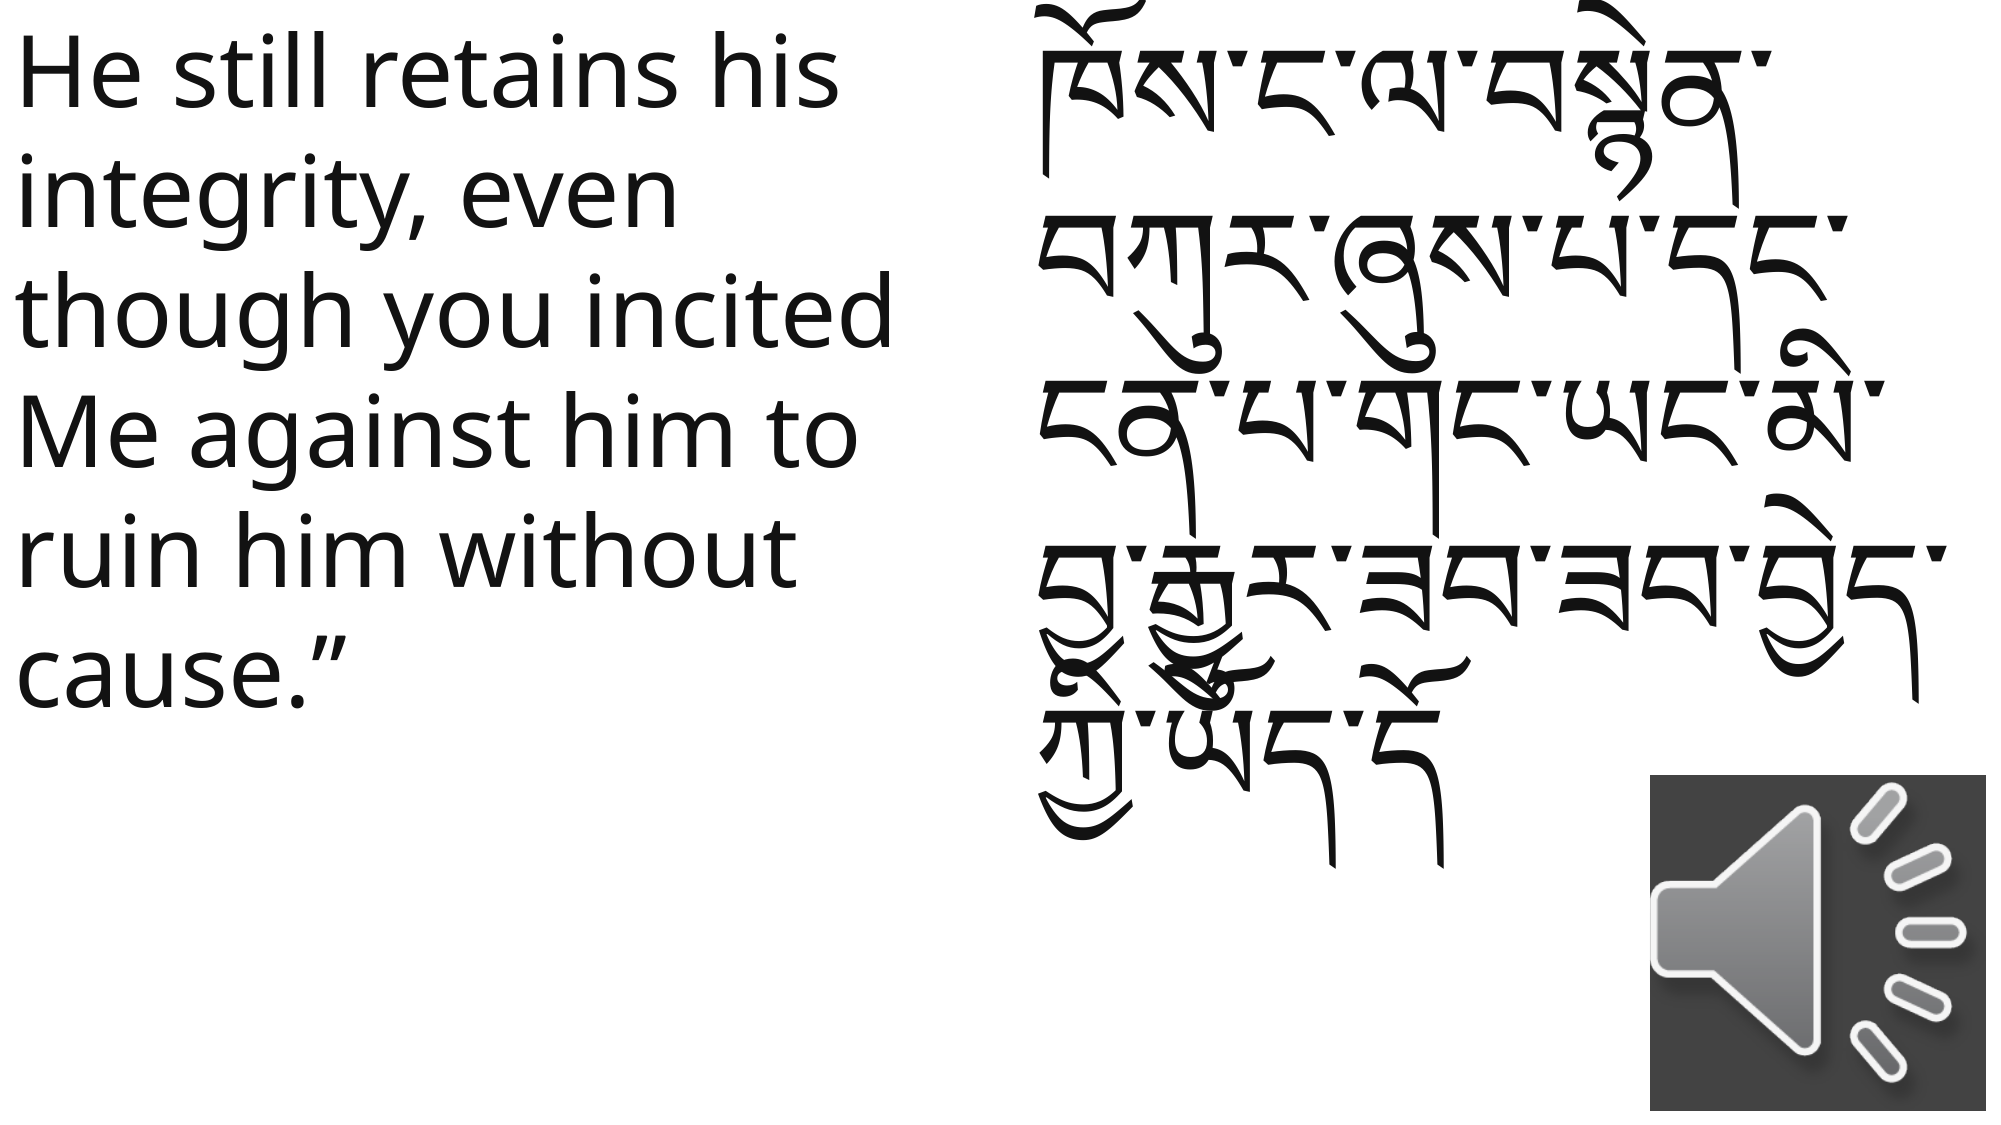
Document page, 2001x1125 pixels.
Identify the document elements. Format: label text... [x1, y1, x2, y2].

picture [1648, 773, 1987, 1112]
text_box He still retains his integrity, even though you incited Me against him to ruin him without cause.” [0, 0, 981, 1125]
text_box ཁོས་ང་ལ་བསྙེན་བཀུར་ཞུས་པ་དང་ངན་པ་གང་ཡང་མི་བྱ་རྒྱུར་ཟབ་ཟབ་བྱེད་ཀྱི་ཡོད་དོ [1019, 0, 2000, 1125]
